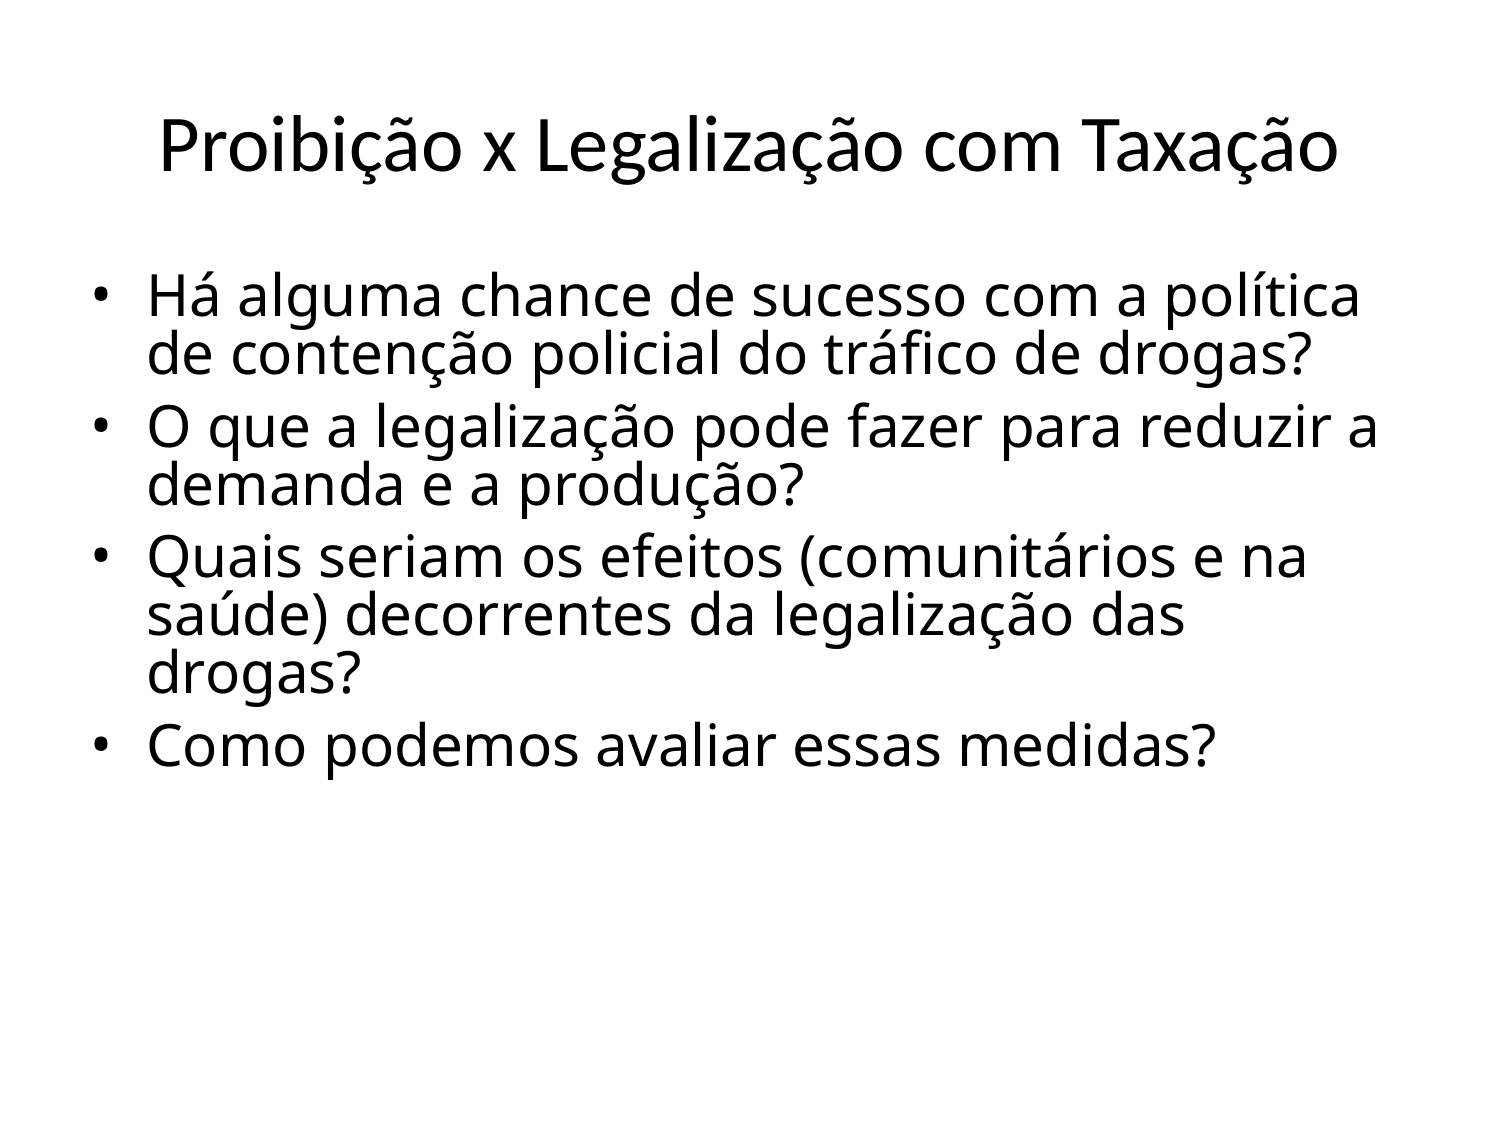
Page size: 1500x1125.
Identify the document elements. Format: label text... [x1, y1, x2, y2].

list Há alguma chance de sucesso com a política de contenção policial do tráfico de drogas? O que a legalização pode fazer para reduzir a demanda e a produção? Quais seriam os efeitos (comunitários e na saúde) decorrentes da legalização das drogas? Como podemos avaliar essas medidas? [75, 262, 1425, 1005]
title Proibição x Legalização com Taxação [75, 45, 1425, 233]
